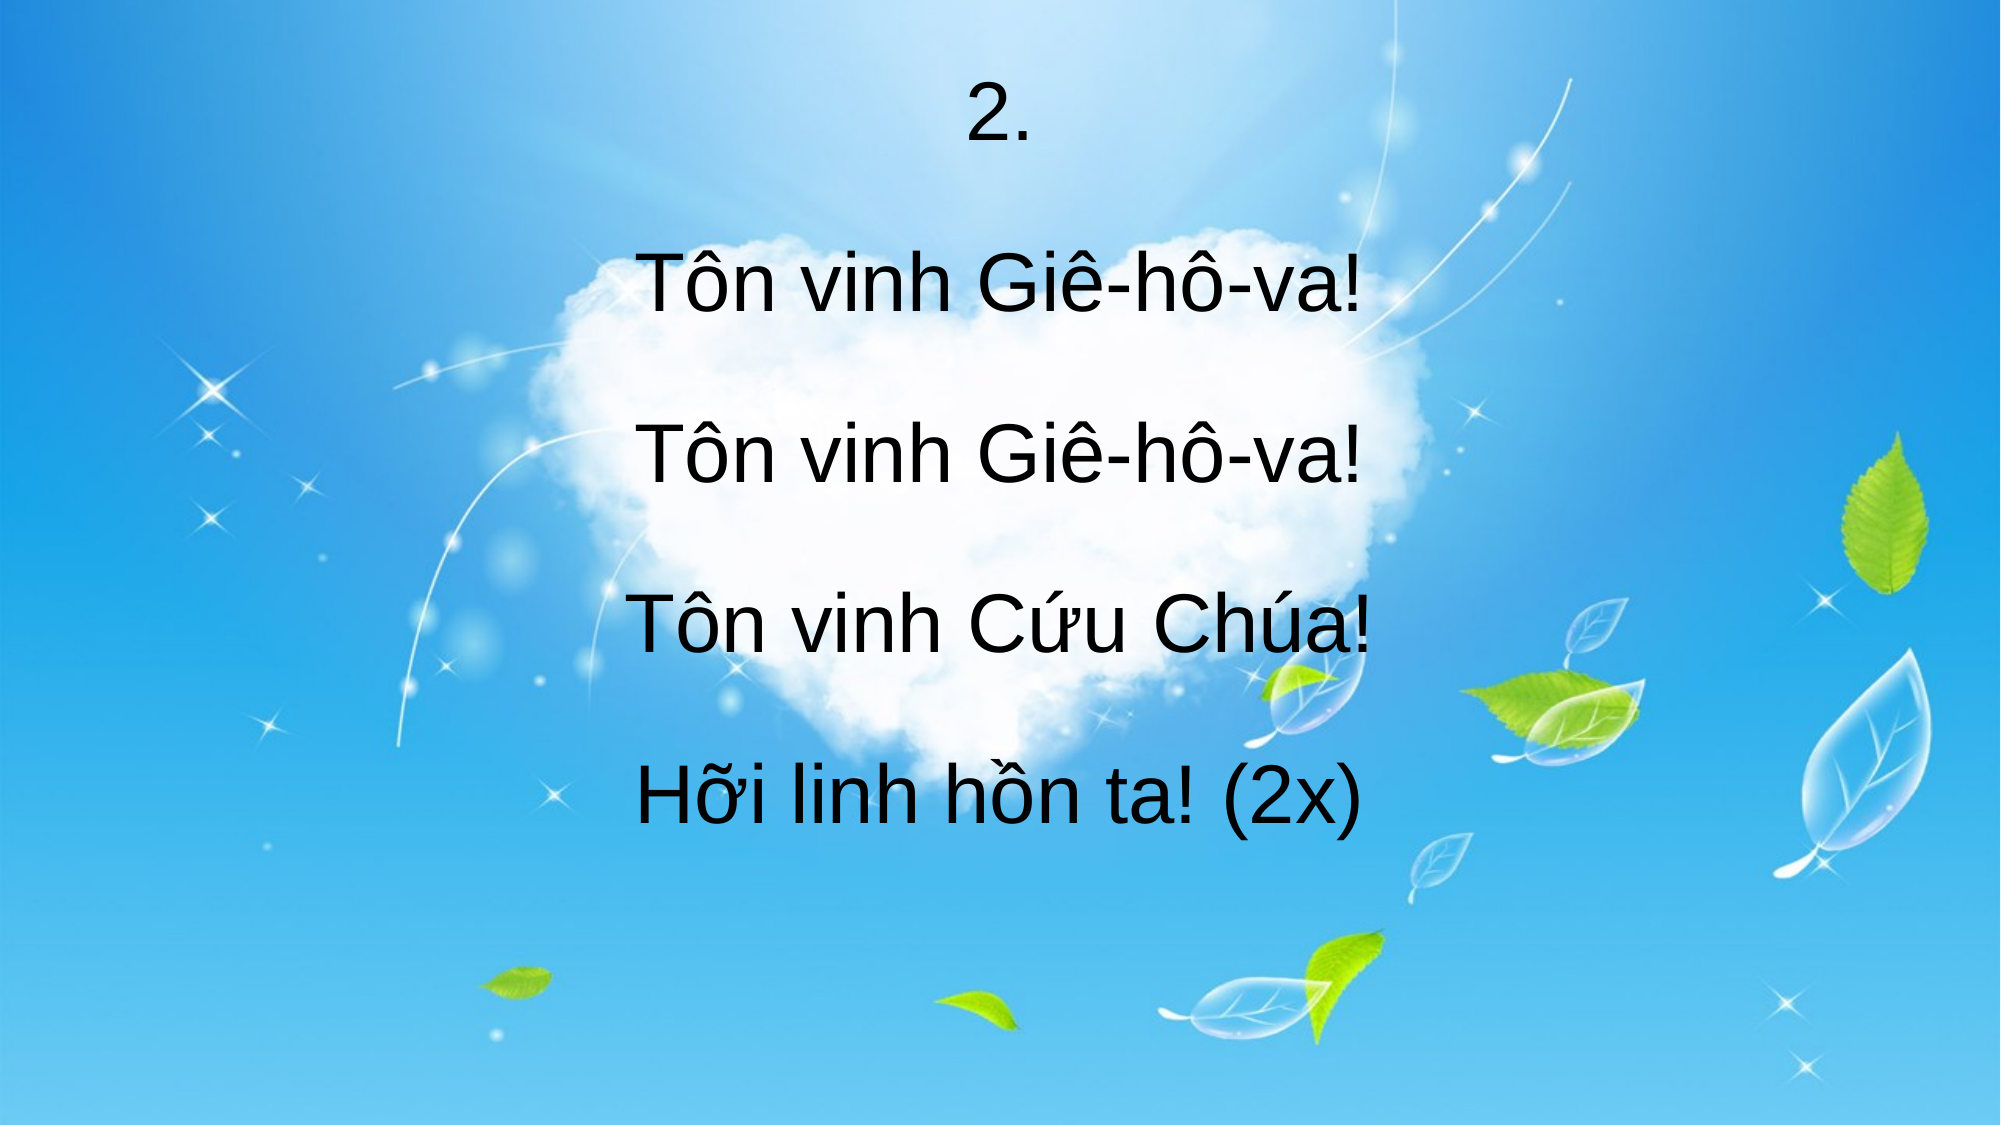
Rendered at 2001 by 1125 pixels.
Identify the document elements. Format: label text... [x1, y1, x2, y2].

list 2. Tôn vinh Giê-hô-va! Tôn vinh Giê-hô-va! Tôn vinh Cứu Chúa! Hỡi linh hồn ta! (2x) [0, 0, 2000, 1125]
